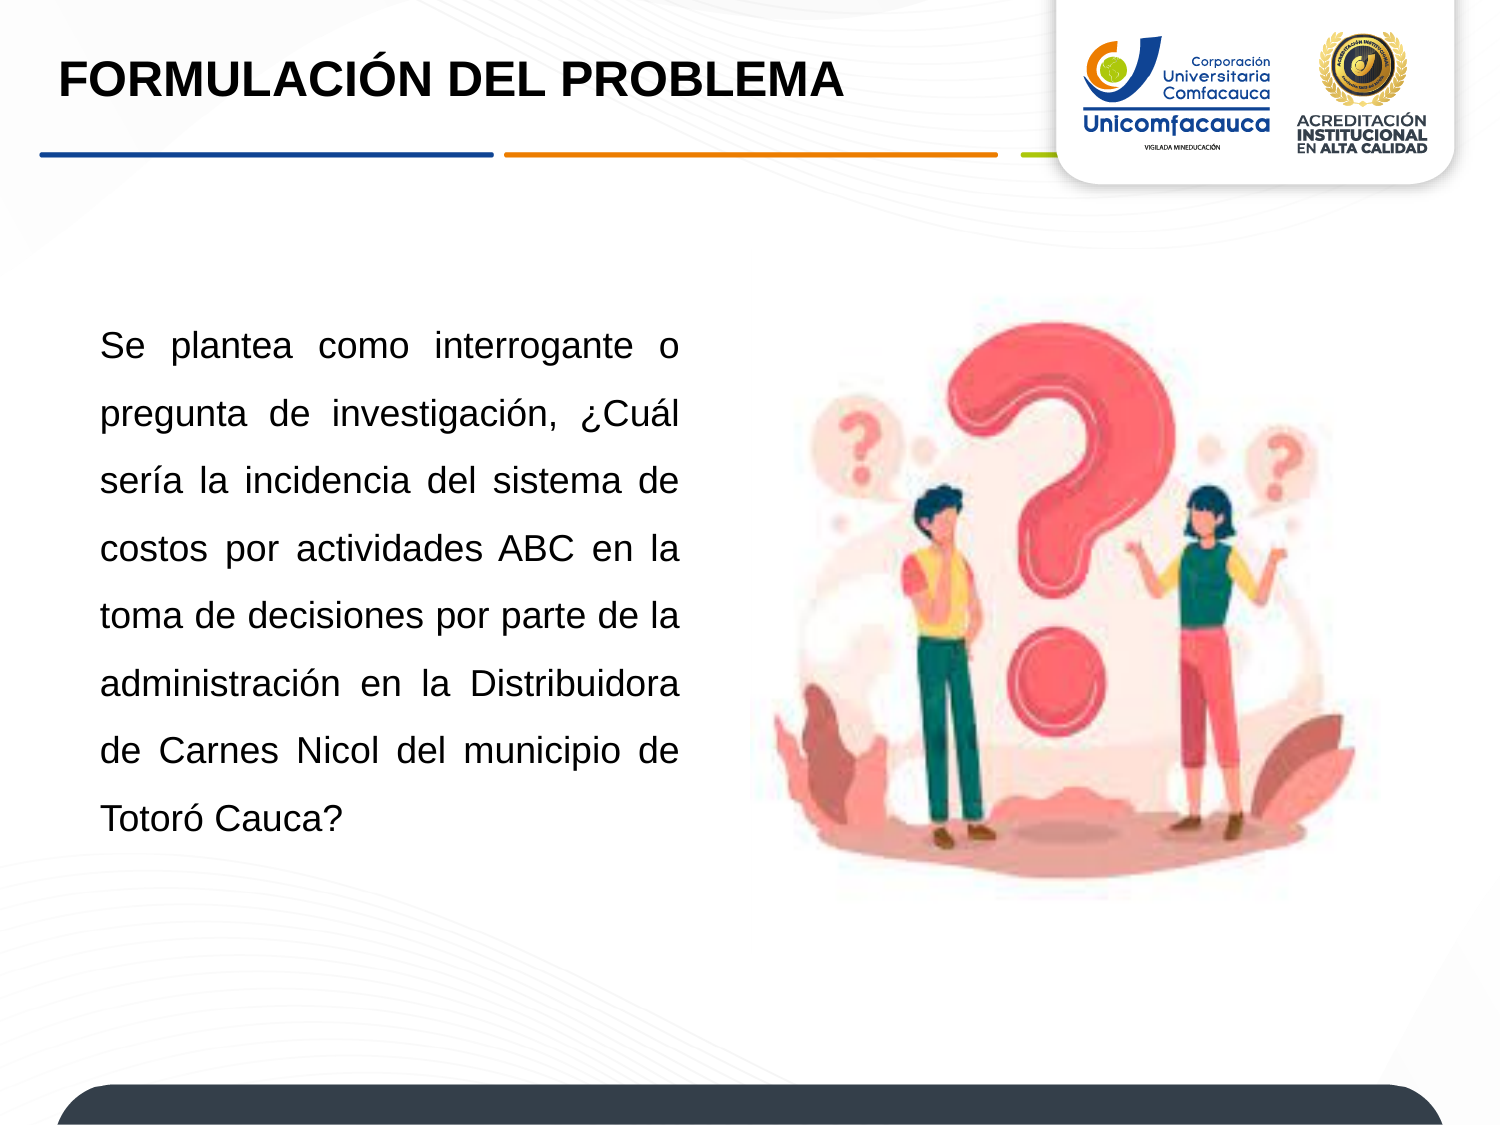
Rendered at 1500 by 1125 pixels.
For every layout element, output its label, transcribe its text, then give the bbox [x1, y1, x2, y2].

text_box Se plantea como interrogante o pregunta de investigación, ¿Cuál sería la incidencia del sistema de costos por actividades ABC en la toma de decisiones por parte de la administración en la Distribuidora de Carnes Nicol del municipio de Totoró Cauca? [85, 291, 695, 847]
text_box FORMULACIÓN DEL PROBLEMA [43, 39, 1306, 114]
picture [0, 0, 1500, 1125]
